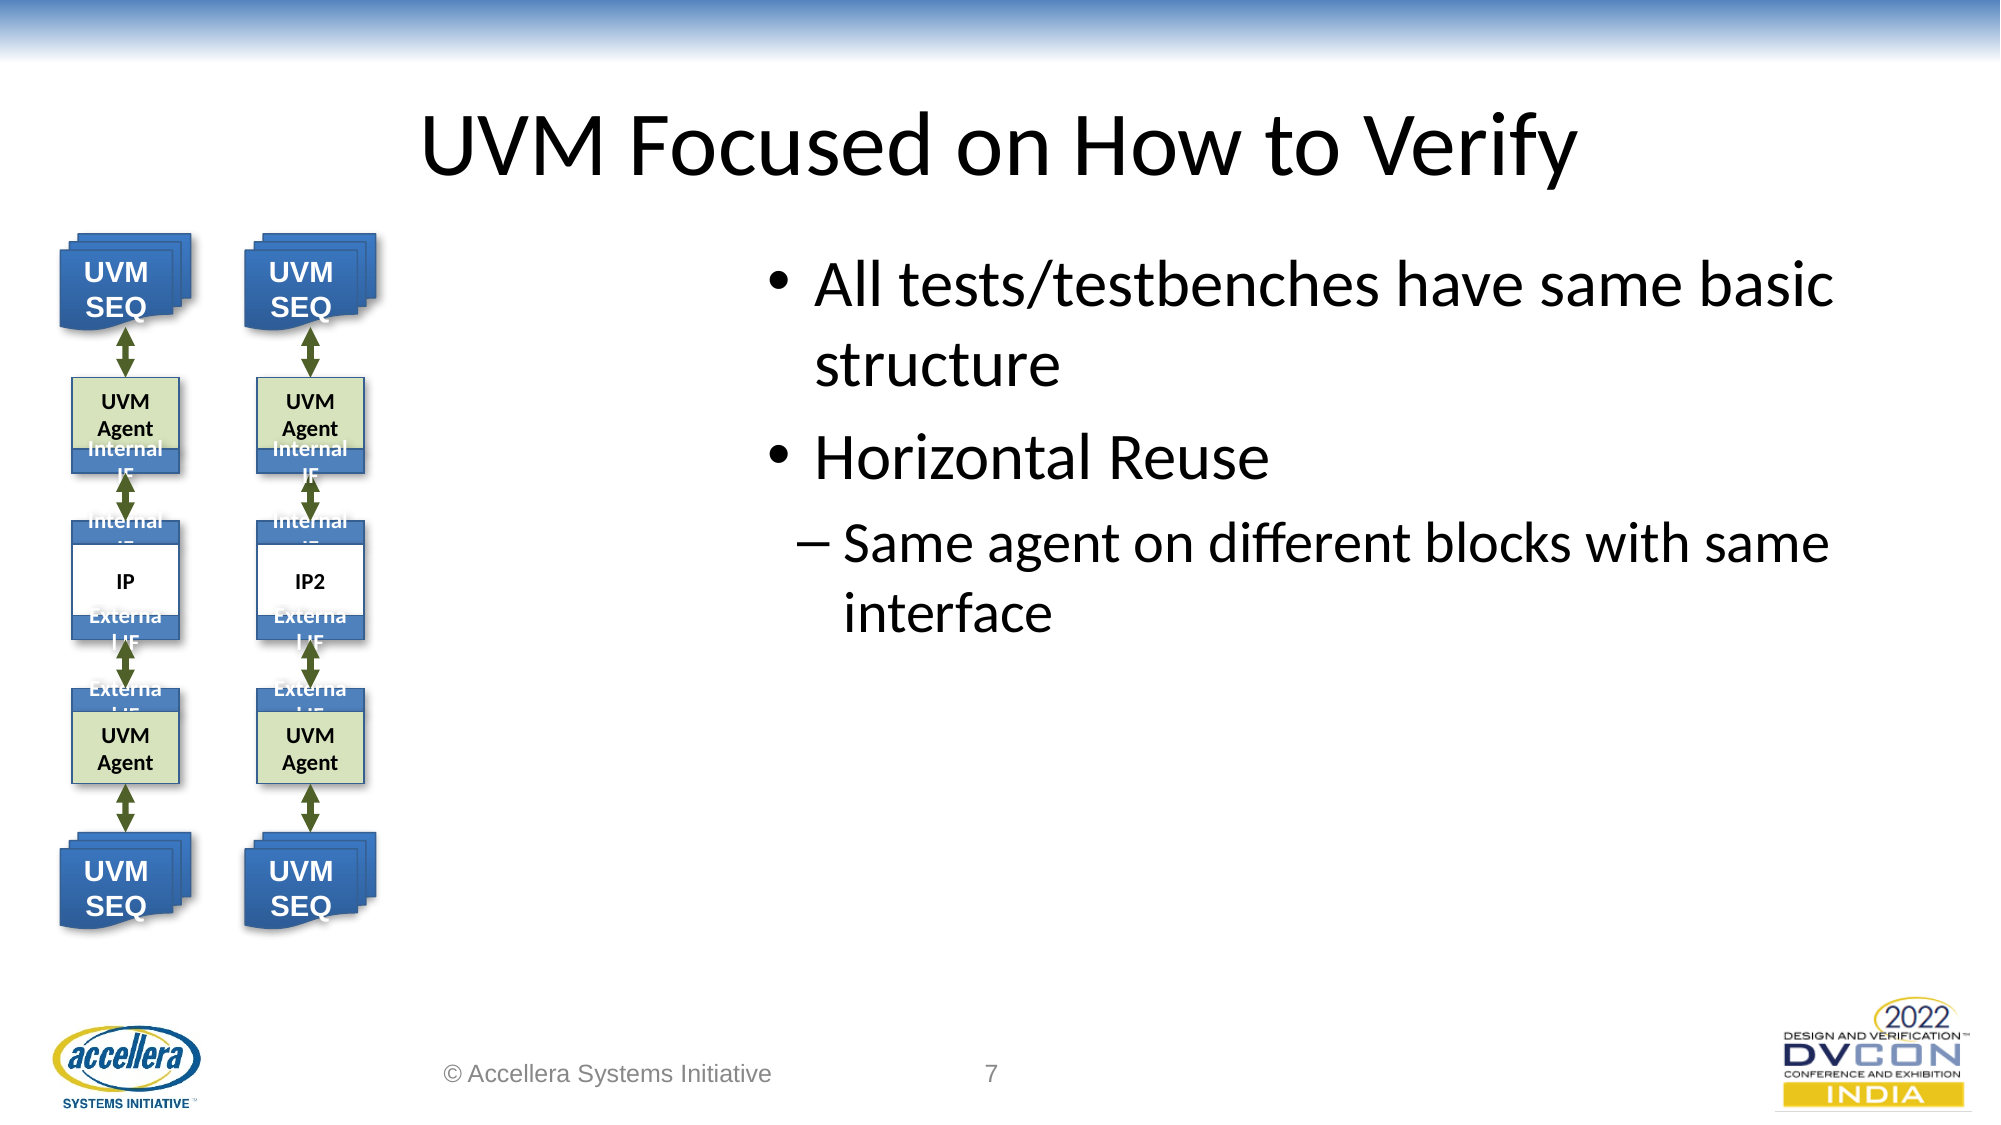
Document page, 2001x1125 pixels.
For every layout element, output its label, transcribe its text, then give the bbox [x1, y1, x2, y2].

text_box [71, 529, 180, 638]
list All tests/testbenches have same basic structure Horizontal Reuse Same agent on different blocks with same interface [752, 232, 1934, 1012]
picture [1775, 987, 1972, 1113]
picture [48, 1021, 204, 1112]
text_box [244, 639, 376, 929]
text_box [60, 233, 191, 522]
text_box UVM SEQ [245, 233, 376, 330]
slide_number ‹#› [800, 1042, 1184, 1103]
title UVM Focused on How to Verify [99, 45, 1900, 233]
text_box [256, 520, 365, 638]
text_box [60, 639, 191, 929]
footer © Accellera Systems Initiative [366, 1042, 800, 1103]
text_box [256, 377, 365, 474]
